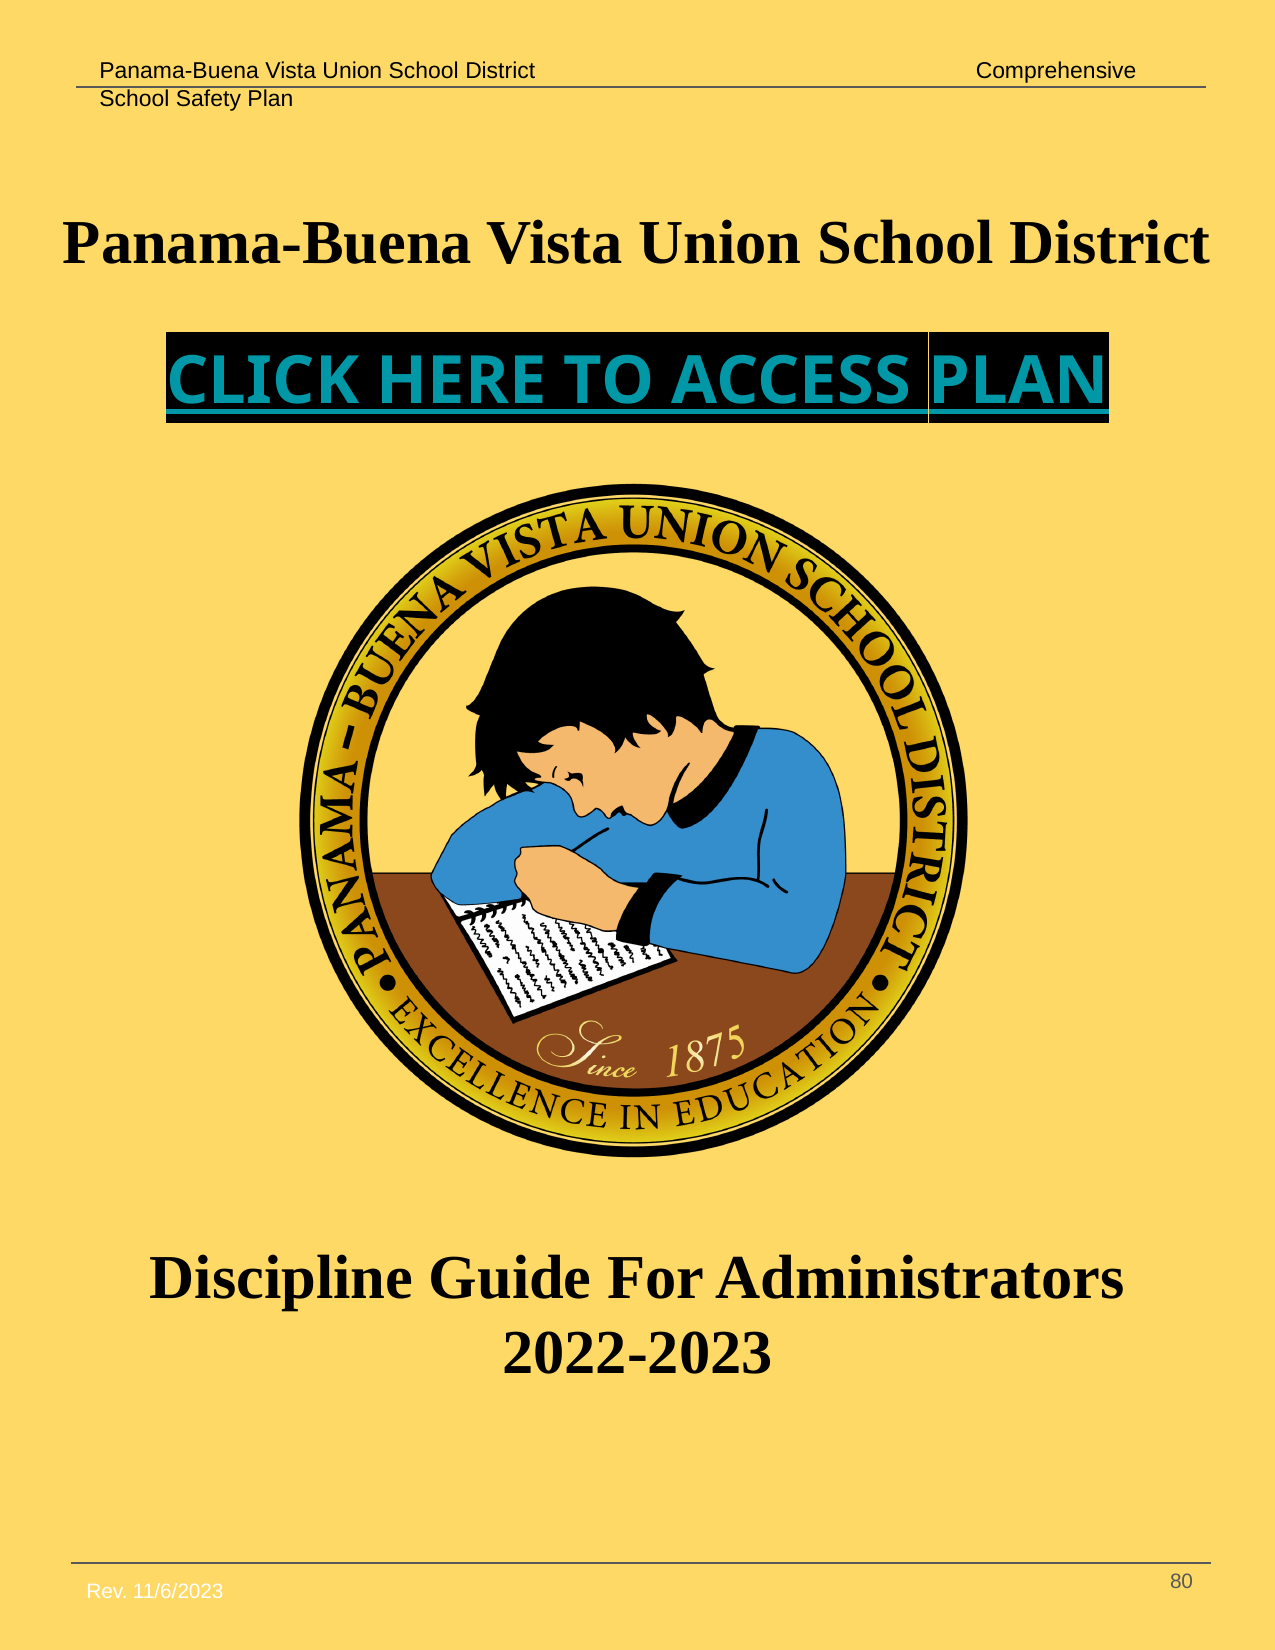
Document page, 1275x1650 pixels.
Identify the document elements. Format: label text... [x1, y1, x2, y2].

list Panama-Buena Vista Union School District CLICK HERE TO ACCESS PLAN [43, 185, 1232, 295]
table_cell 661-832-8011 [930, 333, 1108, 422]
table_cell Nancy Morrissey [187, 376, 1058, 1221]
slide_number ‹#› [1131, 1552, 1208, 1623]
picture [194, 379, 1050, 1271]
text_box Discipline Guide For Administrators 2022-2023 [66, 1221, 1208, 1469]
table_cell 661-832-8011 [167, 333, 927, 422]
